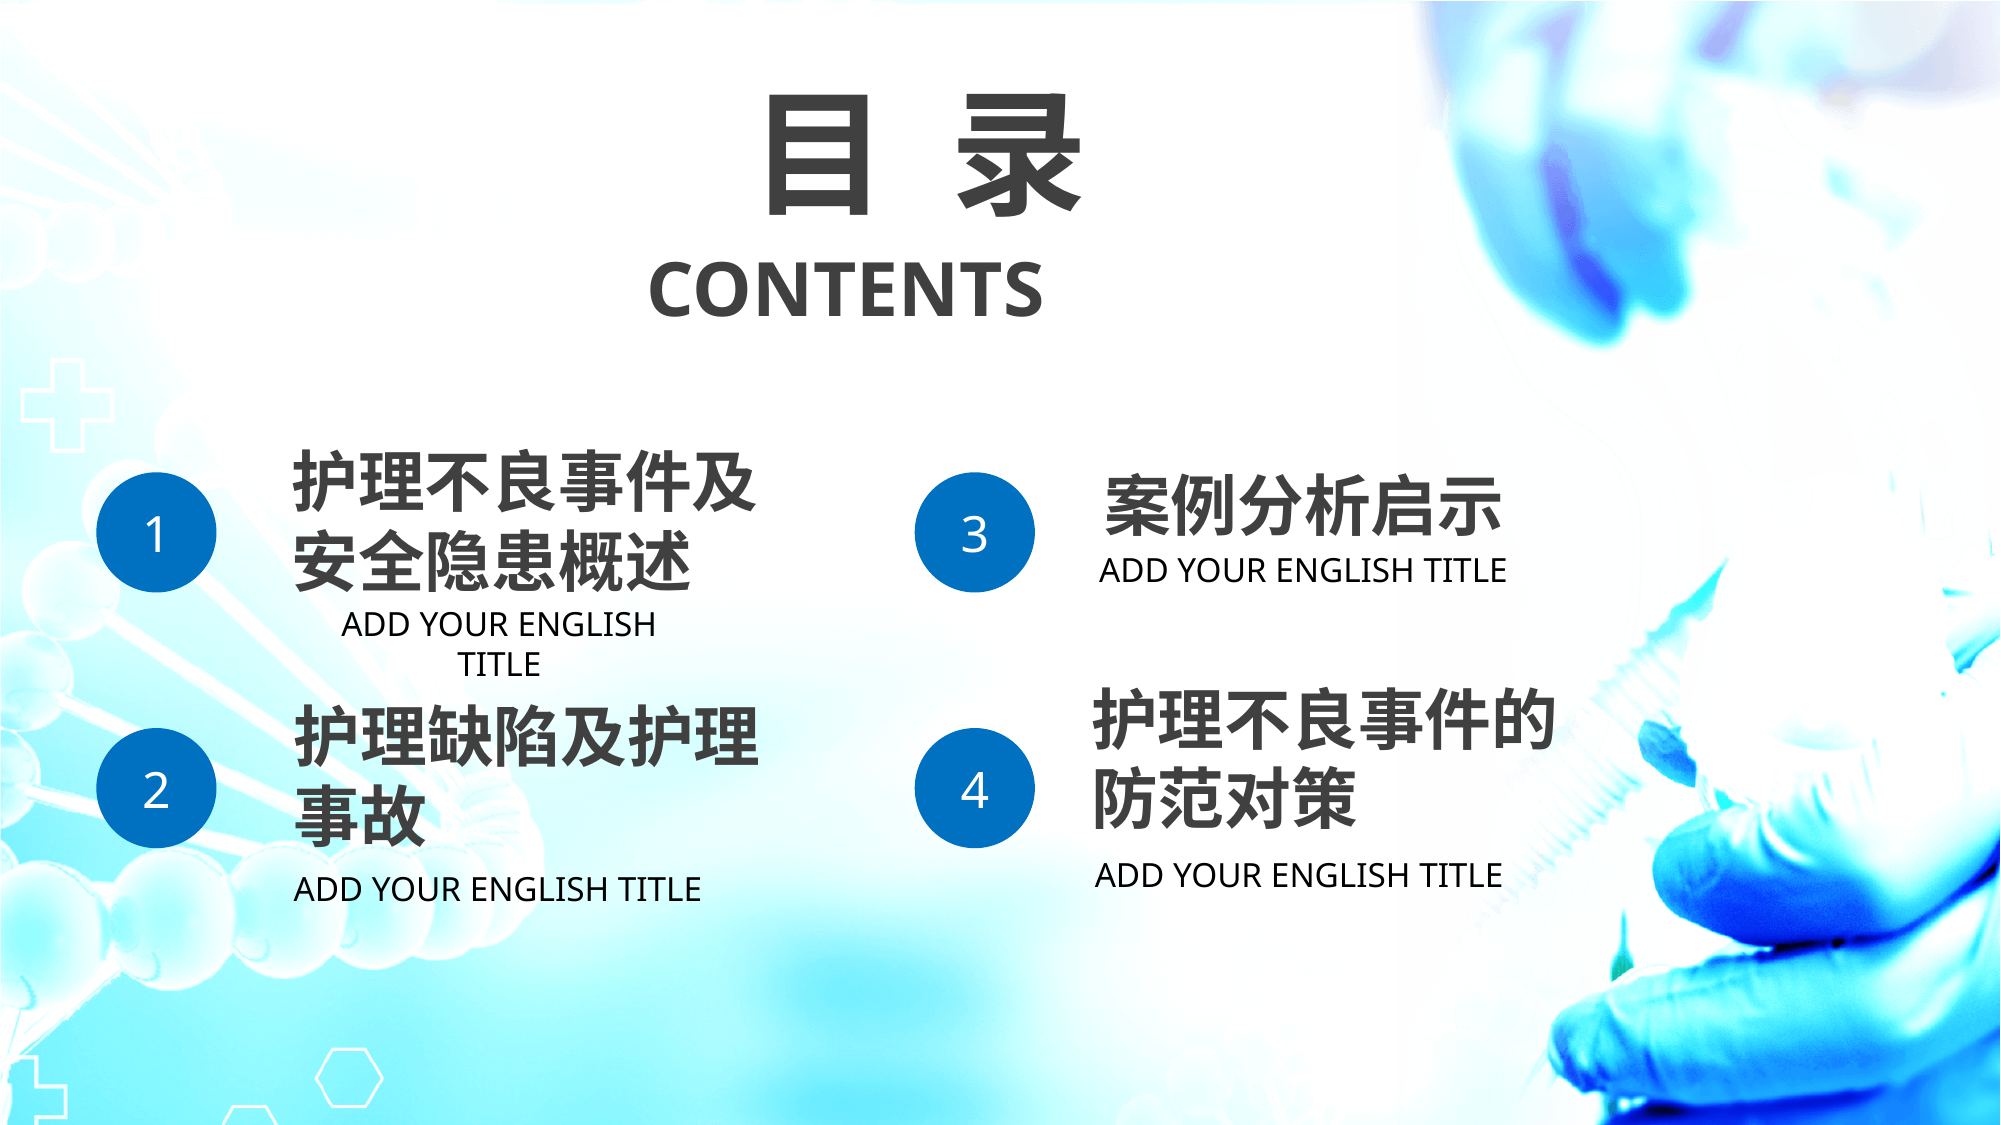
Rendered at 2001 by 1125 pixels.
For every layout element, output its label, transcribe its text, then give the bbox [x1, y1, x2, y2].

text_box ADD YOUR ENGLISH TITLE [1080, 846, 1519, 902]
text_box 案例分析启示 [1089, 456, 1520, 541]
text_box ADD YOUR ENGLISH TITLE [280, 595, 718, 687]
picture [1396, 2, 2000, 1125]
text_box 护理缺陷及护理 事故 [278, 687, 776, 863]
text_box 4 [913, 726, 1036, 850]
text_box ADD YOUR ENGLISH TITLE [1084, 541, 1524, 597]
text_box 护理不良事件及 安全隐患概述 [276, 432, 774, 607]
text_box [631, 59, 1066, 409]
picture [3, 1, 1395, 1125]
text_box 3 [913, 471, 1036, 594]
text_box 1 [95, 471, 218, 594]
text_box 2 [95, 726, 218, 850]
text_box ADD YOUR ENGLISH TITLE [278, 861, 718, 916]
text_box 护理不良事件的 防范对策 [1076, 670, 1574, 845]
